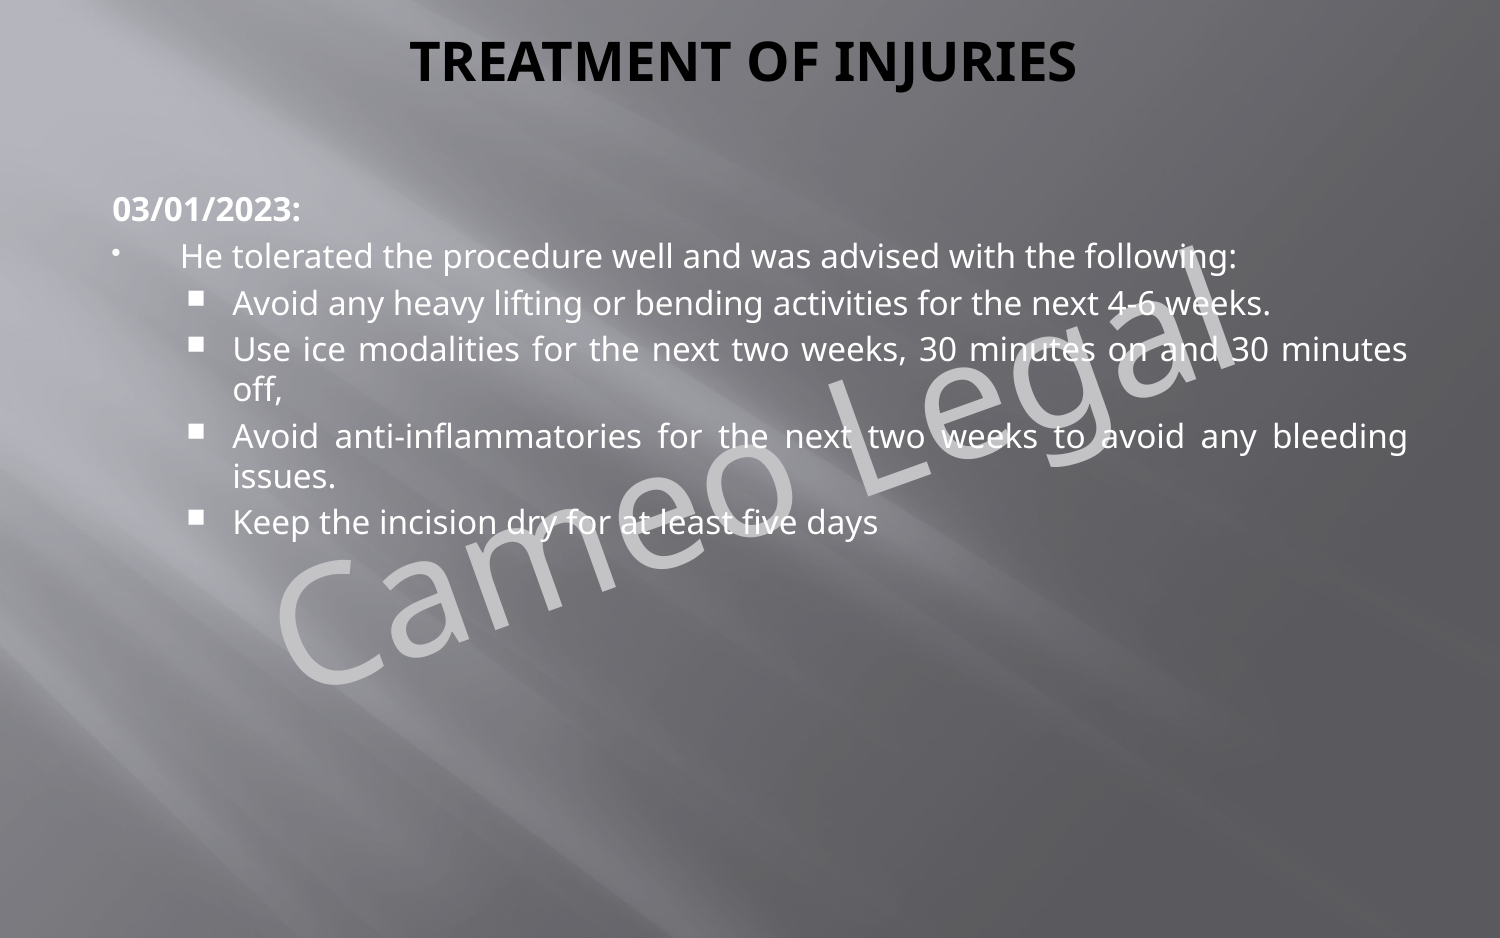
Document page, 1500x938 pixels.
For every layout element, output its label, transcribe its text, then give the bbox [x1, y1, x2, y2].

list 03/01/2023: He tolerated the procedure well and was advised with the following: Avoid any heavy lifting or bending activities for the next 4-6 weeks. Use ice modalities for the next two weeks, 30 minutes on and 30 minutes off, Avoid anti-inflammatories for the next two weeks to avoid any bleeding issues. Keep the incision dry for at least five days [75, 181, 1425, 557]
title TREATMENT OF INJURIES [225, 18, 1263, 100]
